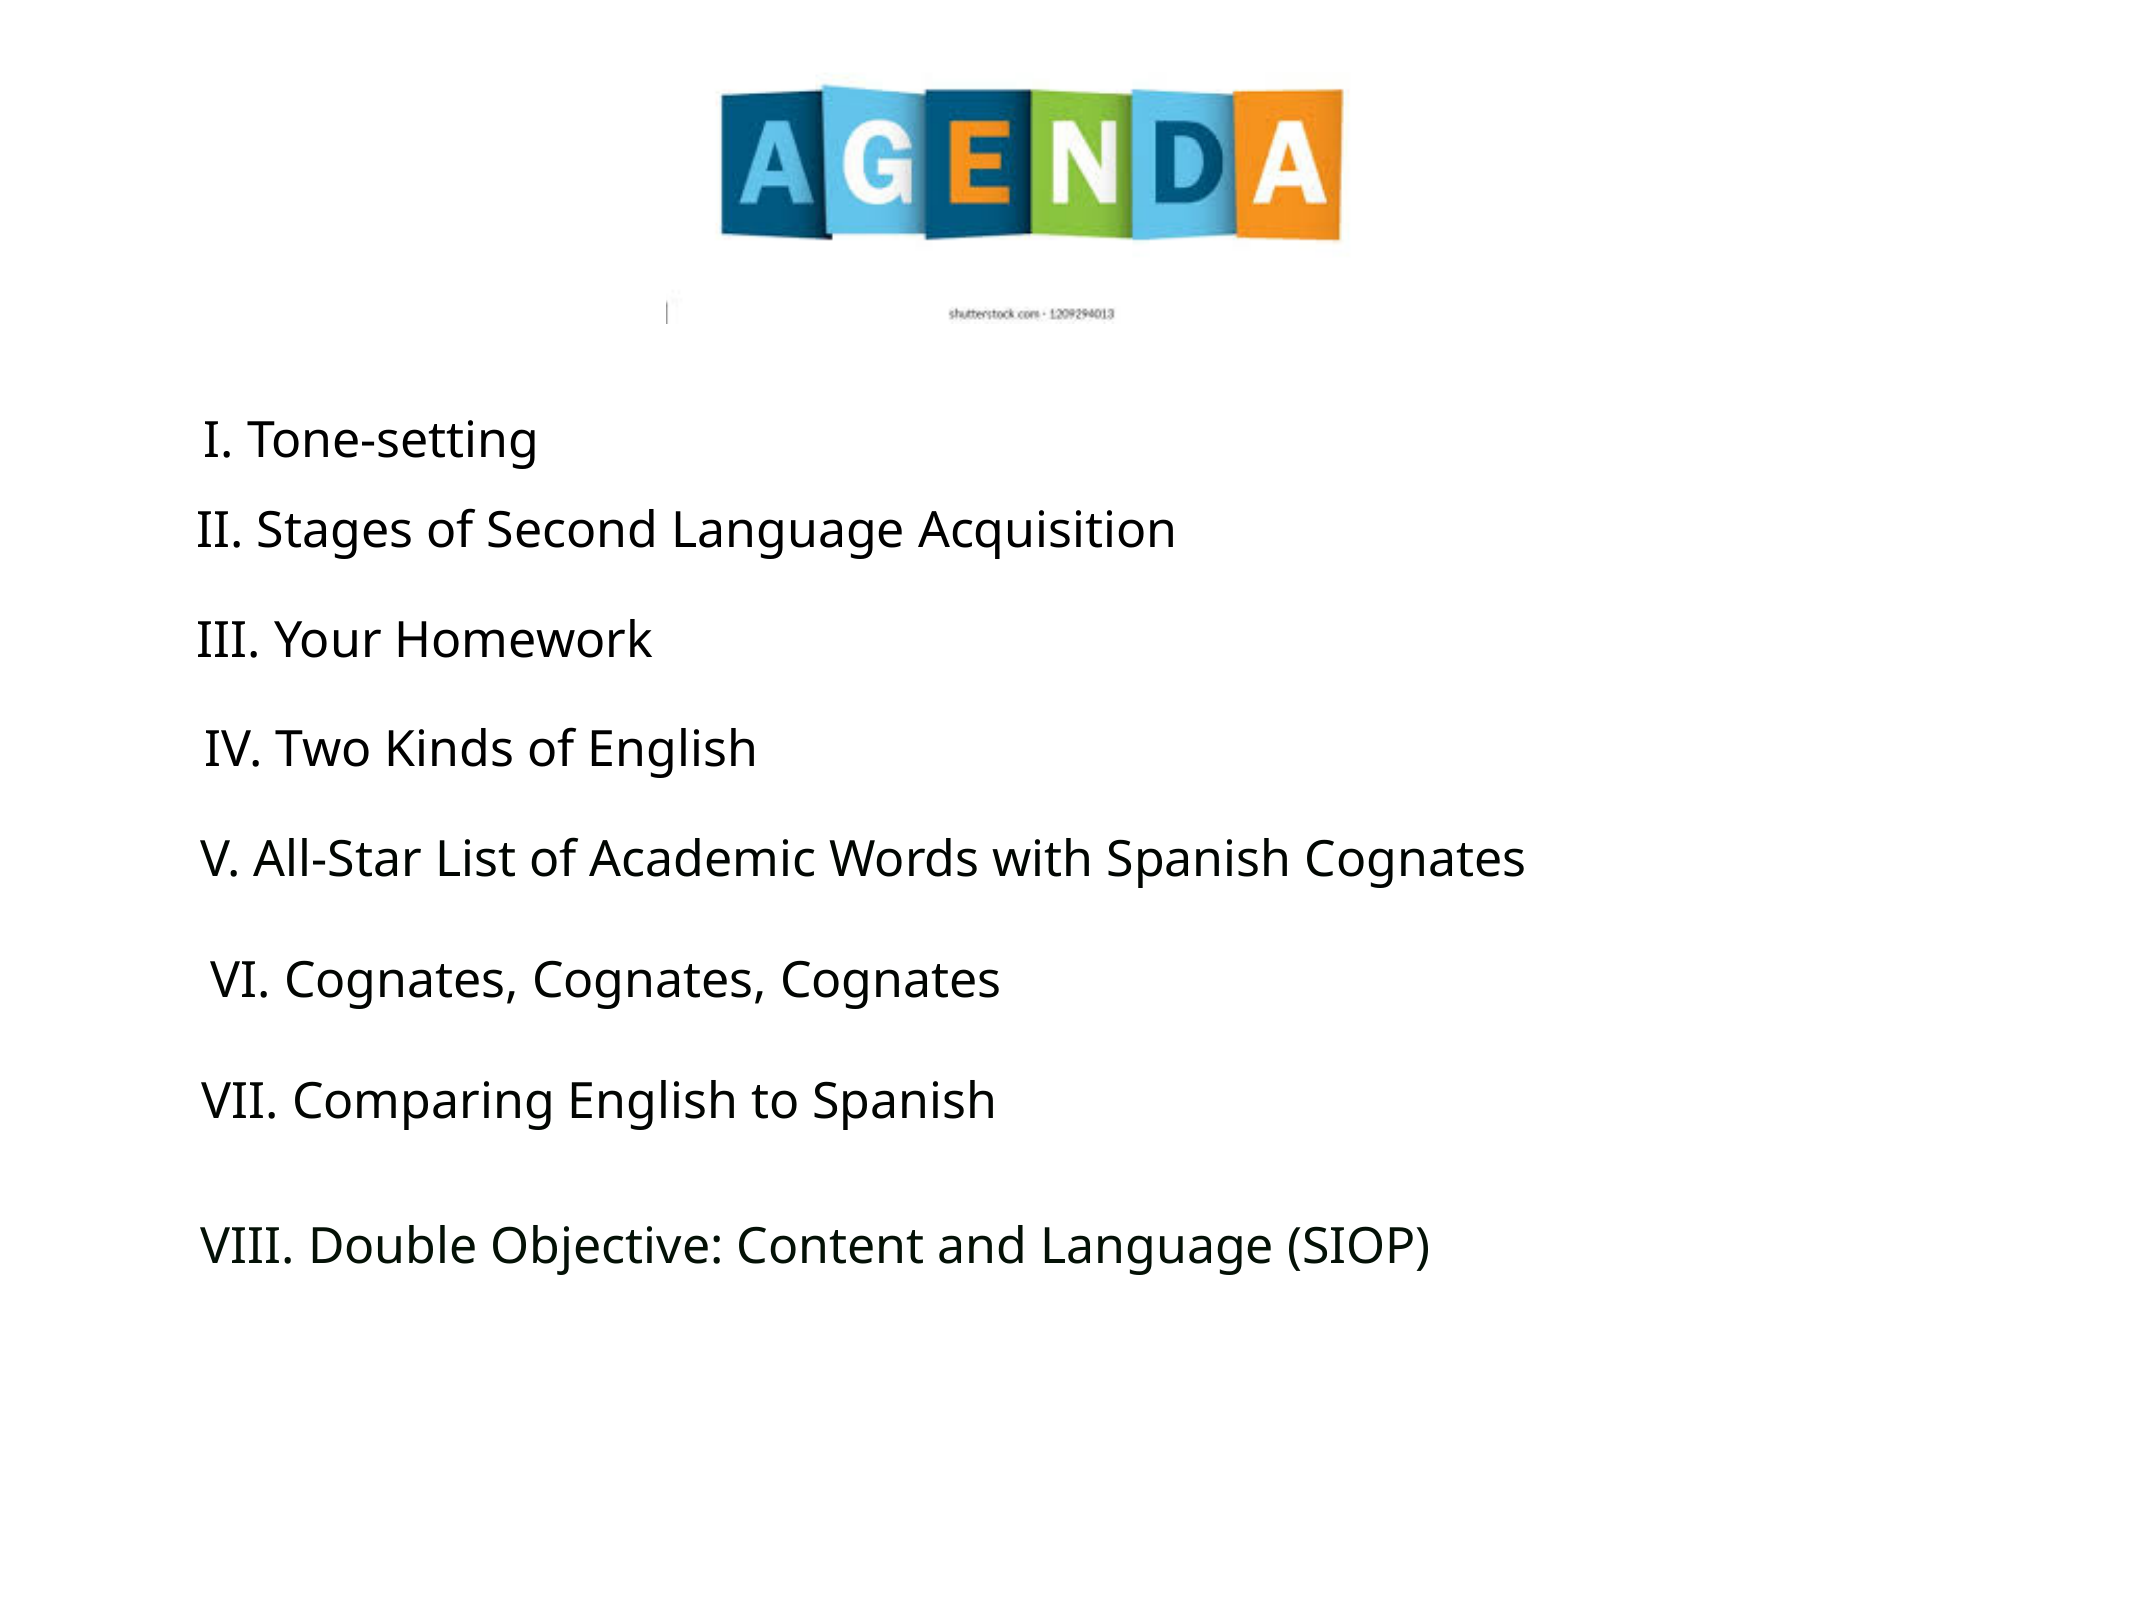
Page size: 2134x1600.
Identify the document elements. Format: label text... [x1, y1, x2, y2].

text_box III. Your Homework [188, 598, 662, 676]
picture [665, 22, 1396, 324]
text_box II. Stages of Second Language Acquisition [188, 489, 1188, 566]
text_box VII. Comparing English to Spanish [193, 1059, 1007, 1137]
text_box I. Tone-setting [195, 398, 549, 476]
text_box IV. Two Kinds of English [196, 708, 767, 785]
text_box VI. Cognates, Cognates, Cognates [202, 938, 1011, 1016]
text_box V. All-Star List of Academic Words with Spanish Cognates [191, 817, 1536, 895]
text_box VIII. Double Objective: Content and Language (SIOP) [192, 1205, 1440, 1282]
